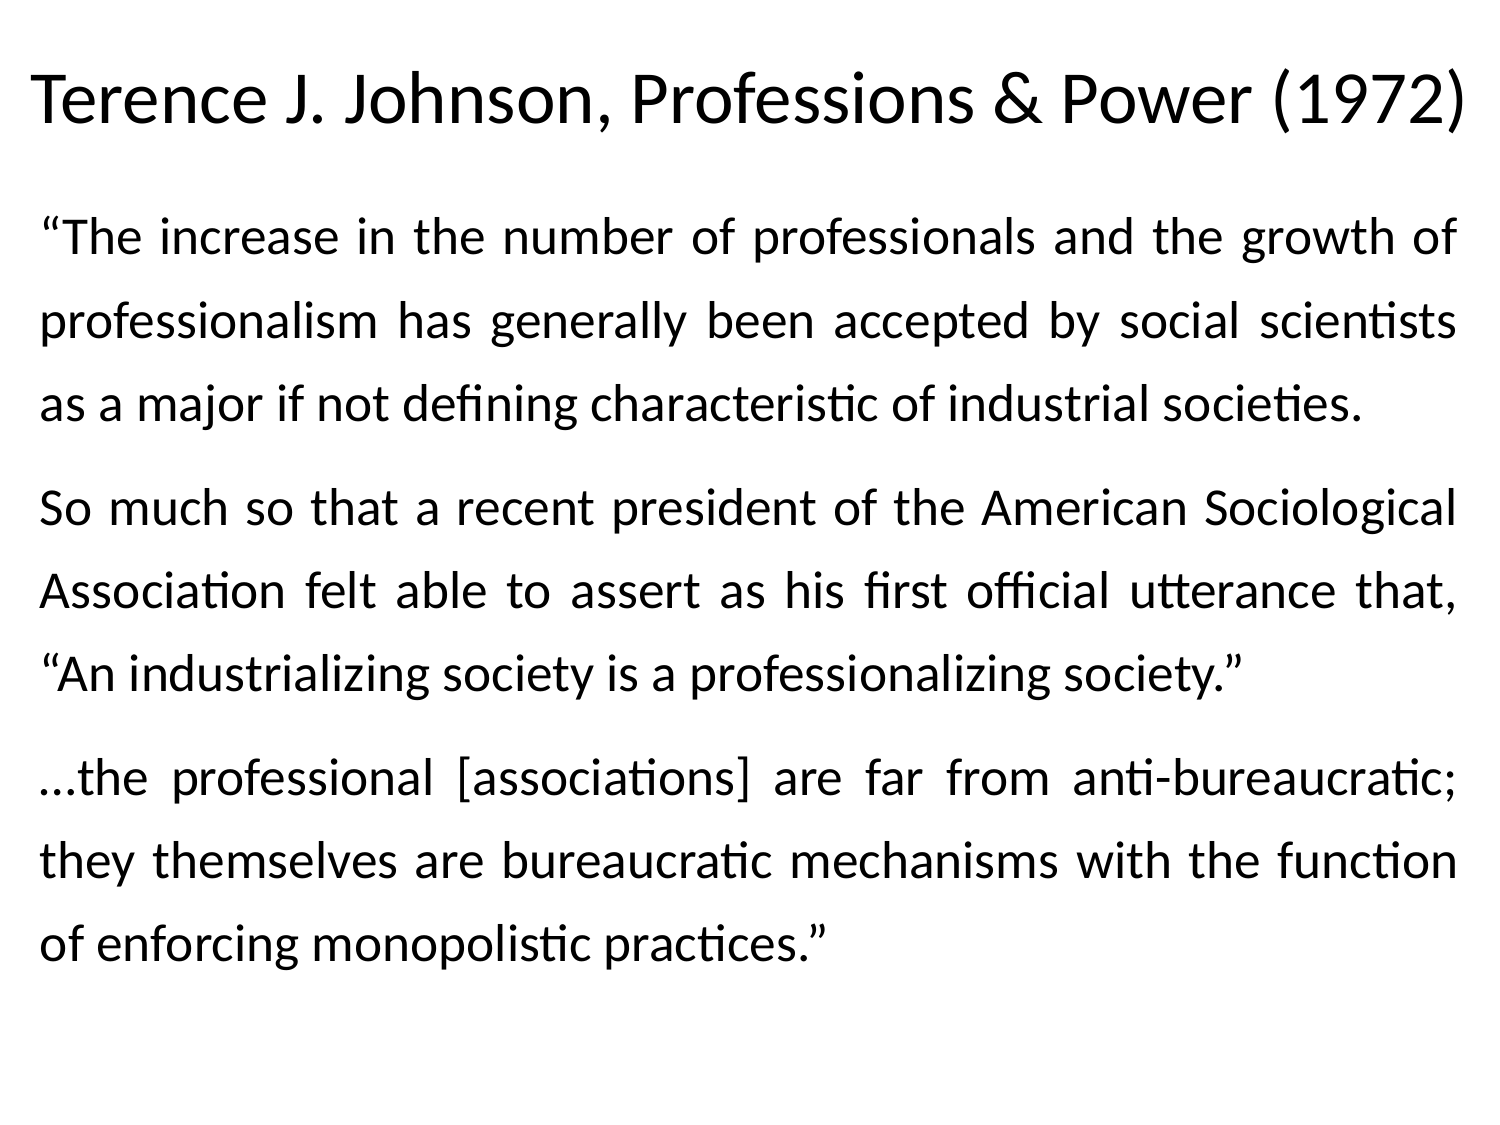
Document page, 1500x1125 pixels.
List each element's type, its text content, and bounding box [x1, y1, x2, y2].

list “The increase in the number of professionals and the growth of professionalism has generally been accepted by social scientists as a major if not defining characteristic of industrial societies. So much so that a recent president of the American Sociological Association felt able to assert as his first official utterance that, “An industrializing society is a professionalizing society.” …the professional [associations] are far from anti-bureaucratic; they themselves are bureaucratic mechanisms with the function of enforcing monopolistic practices.” [24, 174, 1475, 1100]
title Terence J. Johnson, Professions & Power (1972) [0, 0, 1500, 188]
